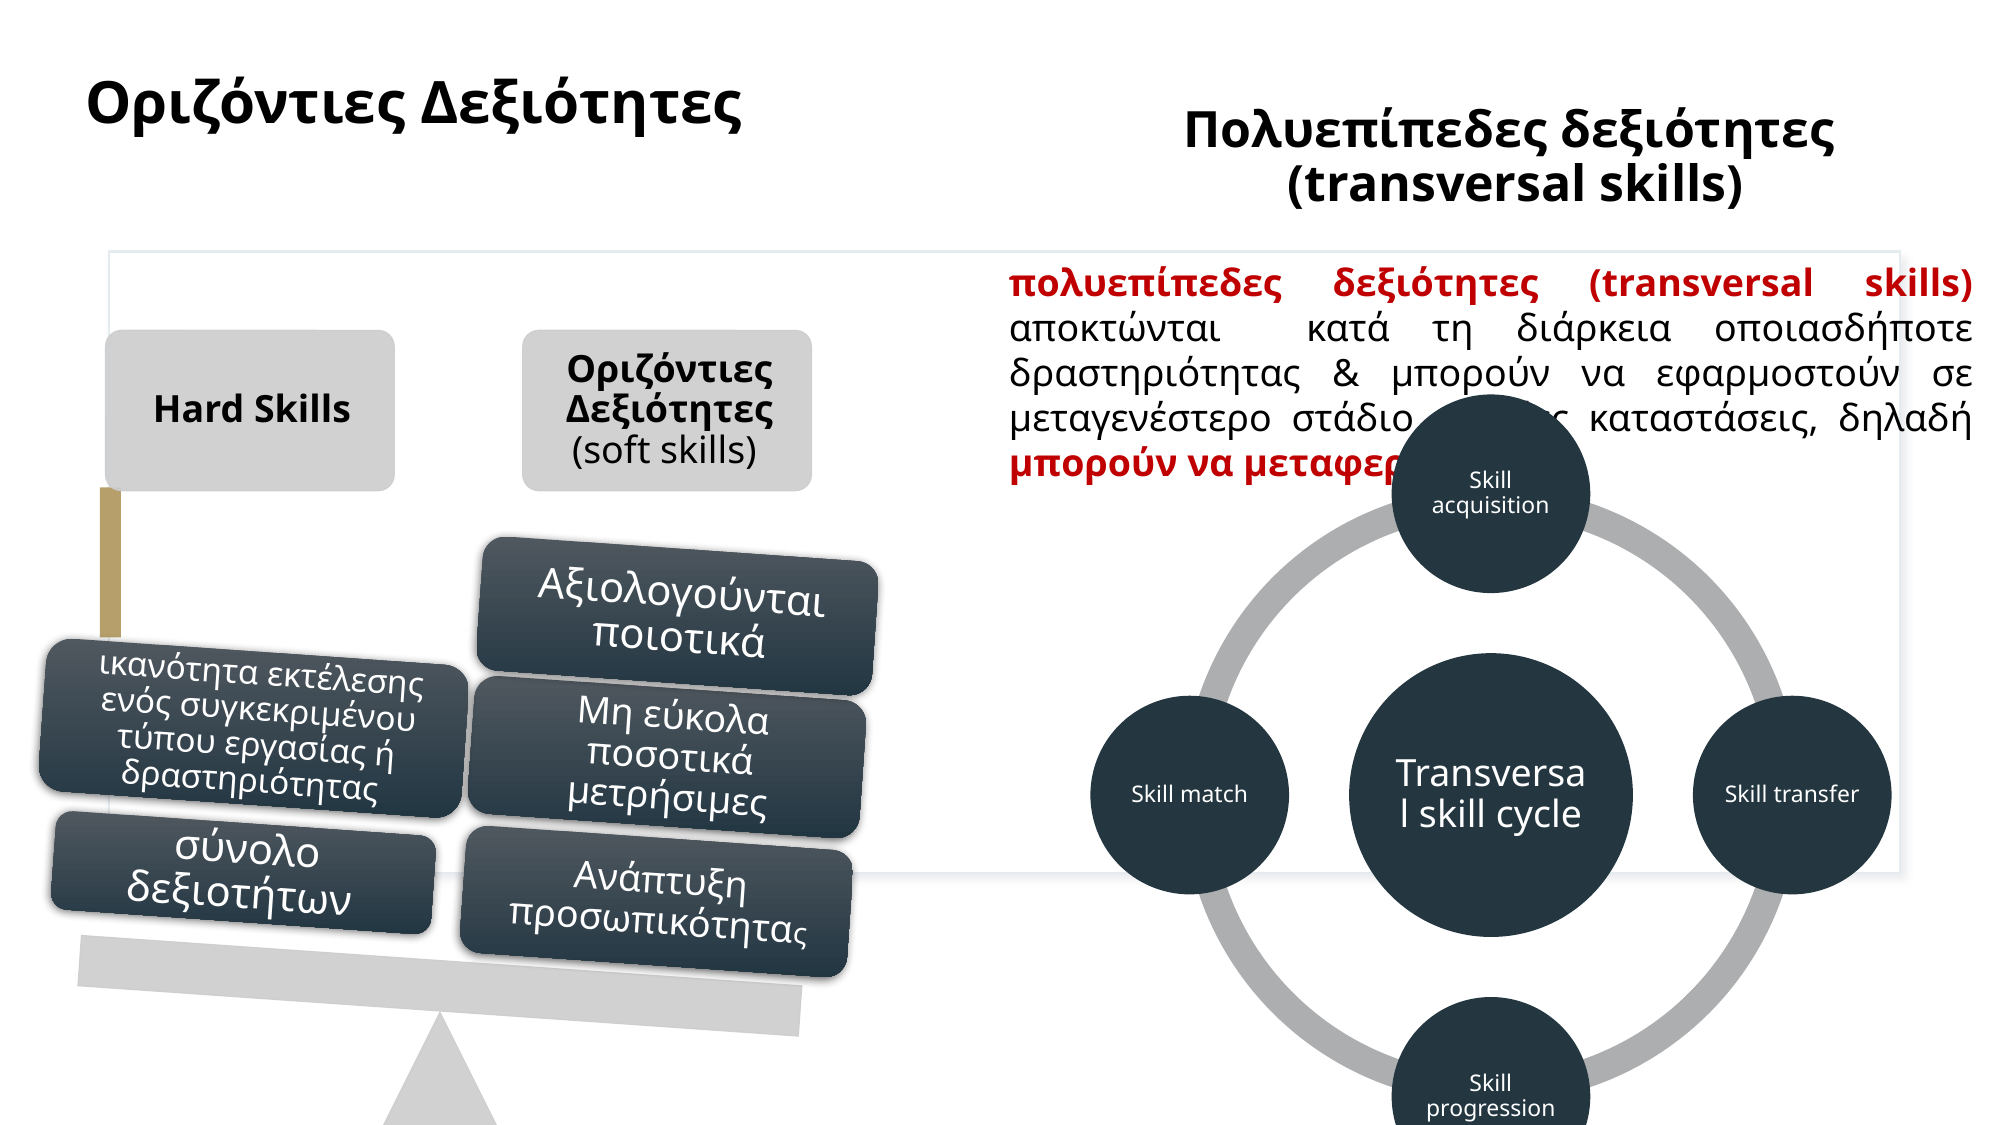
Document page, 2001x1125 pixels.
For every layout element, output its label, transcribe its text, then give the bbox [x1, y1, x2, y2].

title Οριζόντιες Δεξιότητες [23, 51, 819, 158]
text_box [982, 394, 2000, 1125]
text_box Πολυεπίπεδες δεξιότητες (transversal skills) [1135, 64, 1883, 251]
text_box πολυεπίπεδες δεξιότητες (transversal skills) αποκτώνται κατά τη διάρκεια οποιασδήποτε δραστηριότητας & μπορούν να εφαρμοστούν σε μεταγενέστερο στάδιο σε νέες καταστάσεις, δηλαδή μπορούν να μεταφερθούν [994, 251, 1989, 394]
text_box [0, 320, 995, 1125]
